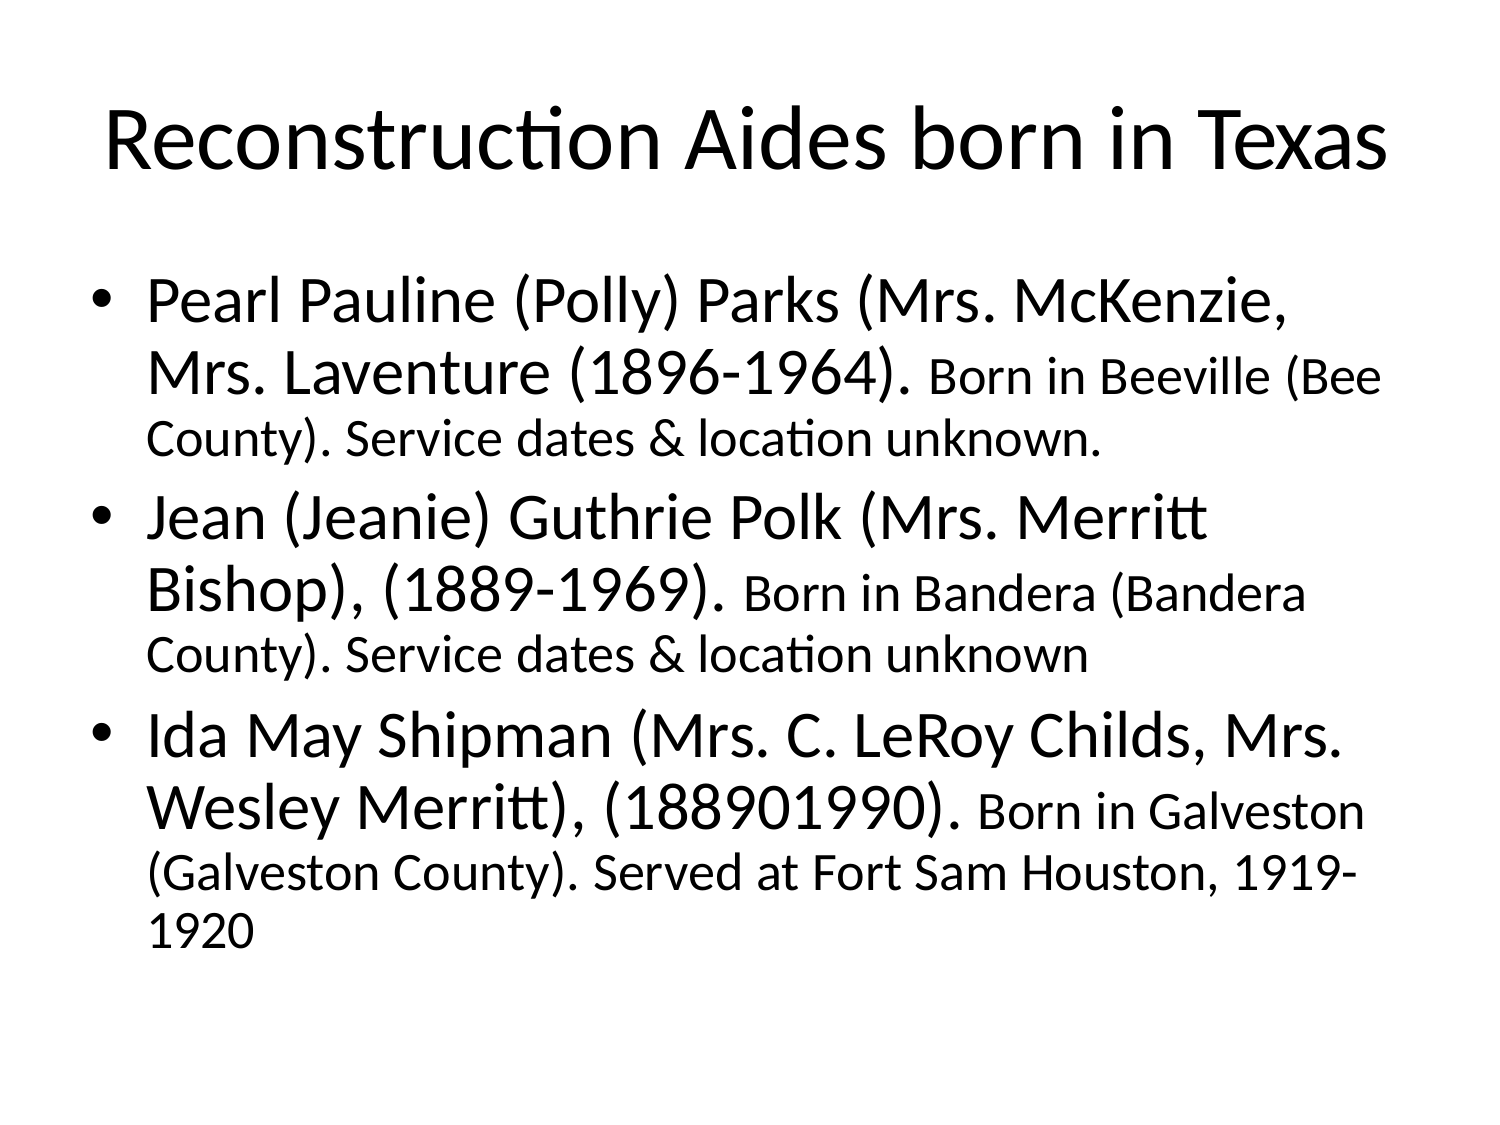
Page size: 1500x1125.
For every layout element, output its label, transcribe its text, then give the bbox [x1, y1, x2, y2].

title Reconstruction Aides born in Texas [101, 75, 1400, 266]
text_box Pearl Pauline (Polly) Parks (Mrs. McKenzie, Mrs. Laventure (1896-1964). Born in Beeville (Bee County). Service dates & location unknown. Jean (Jeanie) Guthrie Polk (Mrs. Merritt Bishop), (1889-1969). Born in Bandera (Bandera County). Service dates & location unknown Ida May Shipman (Mrs. C. LeRoy Childs, Mrs. Wesley Merritt), (188901990). Born in Galveston (Galveston County). Served at Fort Sam Houston, 1919- 1920 [87, 255, 1389, 961]
